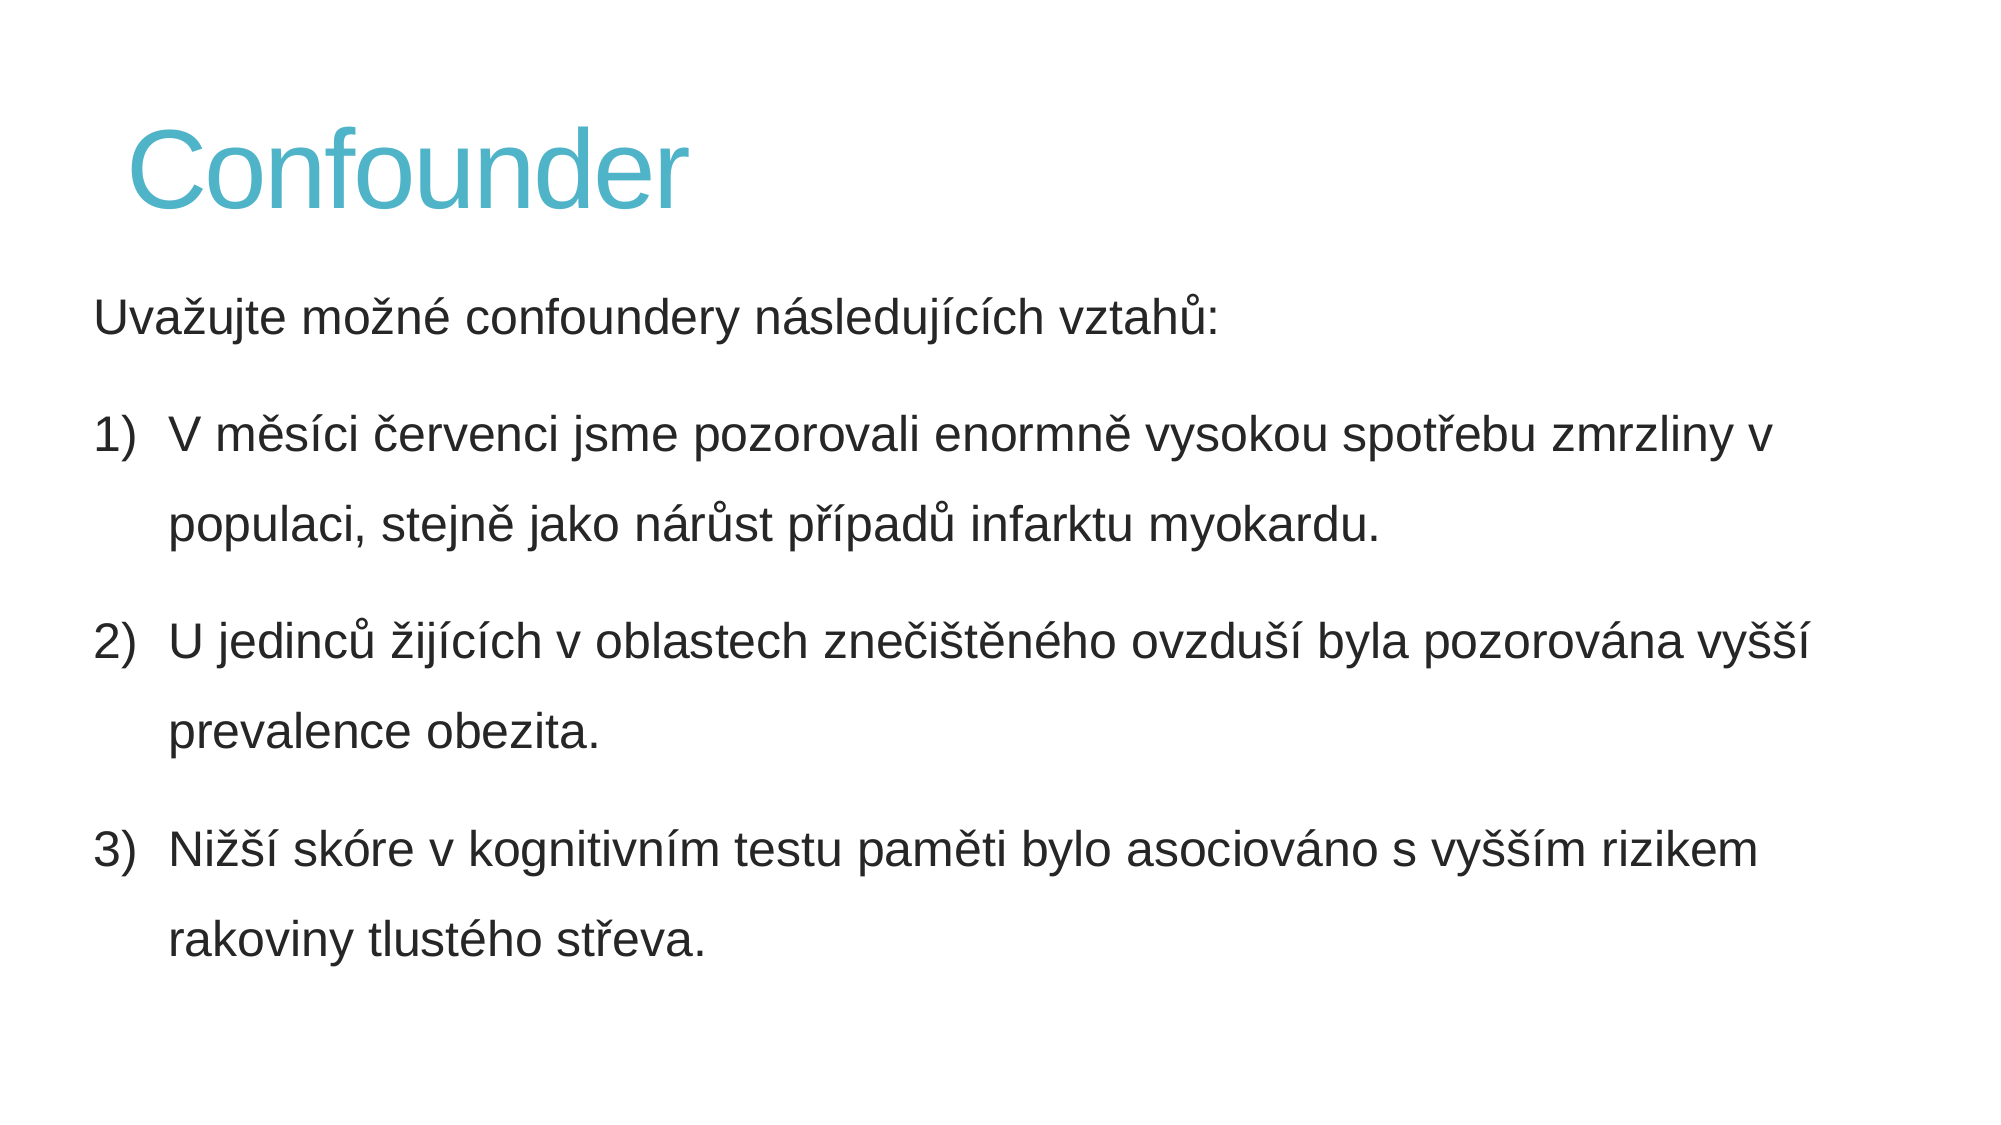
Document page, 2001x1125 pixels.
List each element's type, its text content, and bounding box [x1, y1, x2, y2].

list Uvažujte možné confoundery následujících vztahů: V měsíci červenci jsme pozorovali enormně vysokou spotřebu zmrzliny v populaci, stejně jako nárůst případů infarktu myokardu. U jedinců žijících v oblastech znečištěného ovzduší byla pozorována vyšší prevalence obezita. Nižší skóre v kognitivním testu paměti bylo asociováno s vyšším rizikem rakoviny tlustého střeva. [78, 247, 1922, 1000]
title Confounder [111, 72, 1879, 247]
